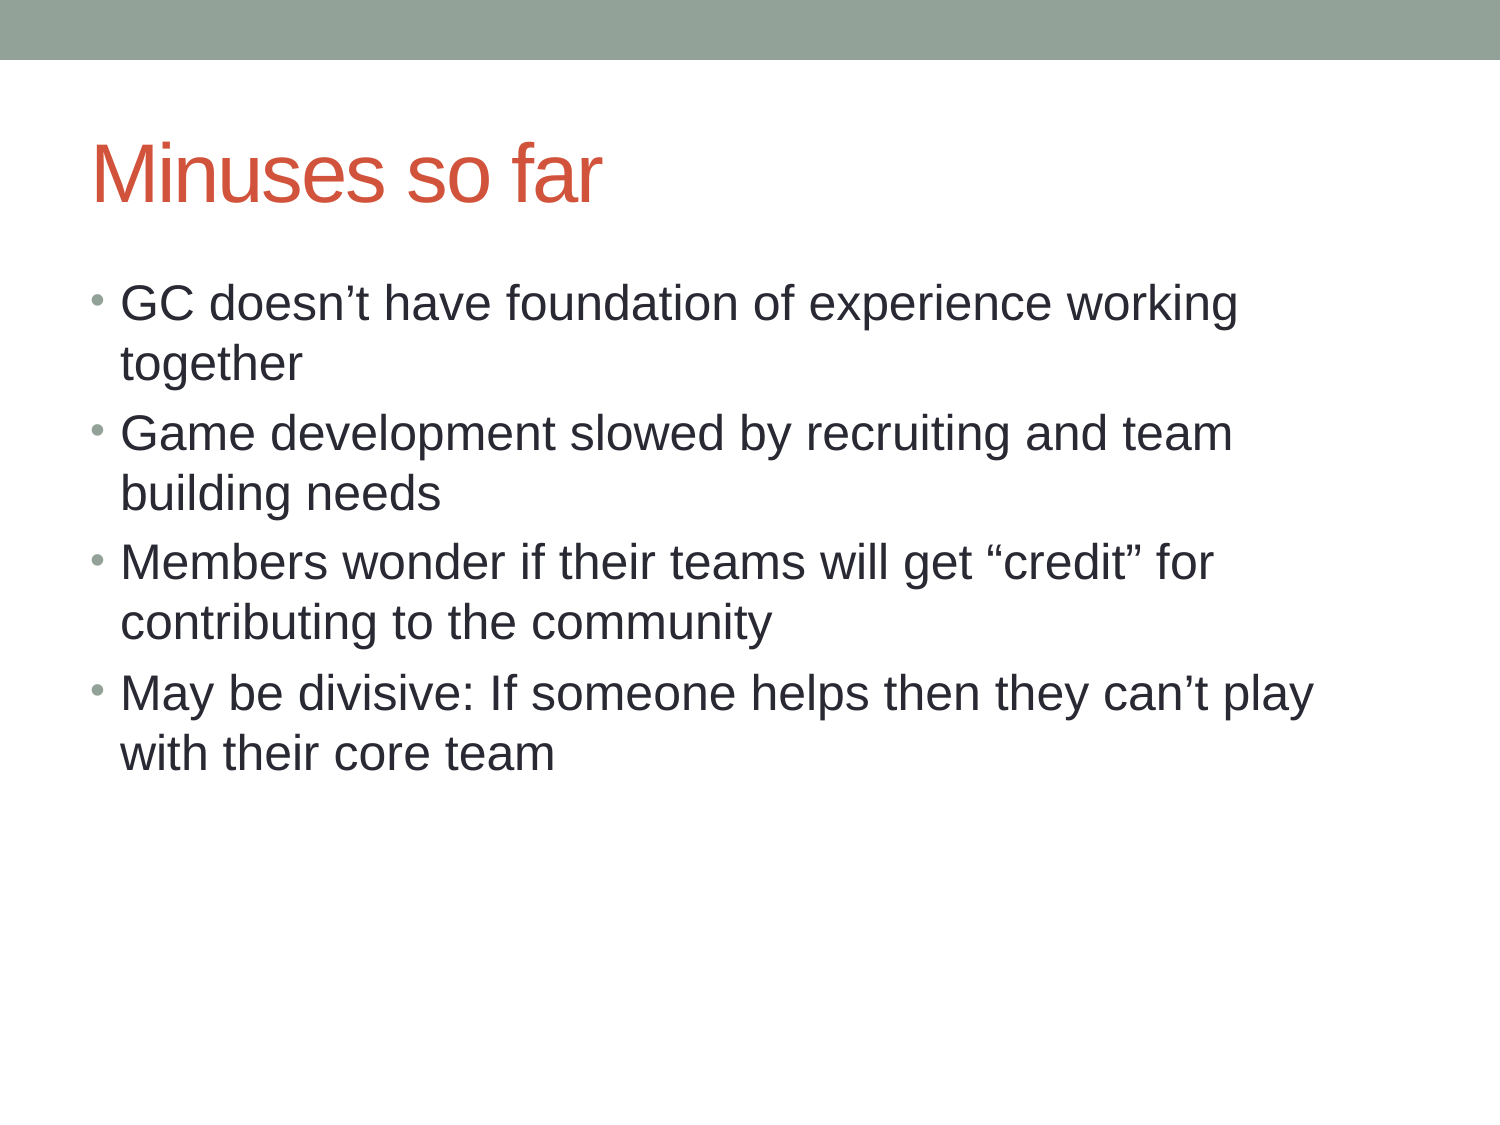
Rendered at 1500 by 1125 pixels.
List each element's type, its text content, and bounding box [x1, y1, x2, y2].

list GC doesn’t have foundation of experience working together Game development slowed by recruiting and team building needs Members wonder if their teams will get “credit” for contributing to the community May be divisive: If someone helps then they can’t play with their core team [75, 262, 1425, 1063]
title Minuses so far [75, 87, 1425, 250]
